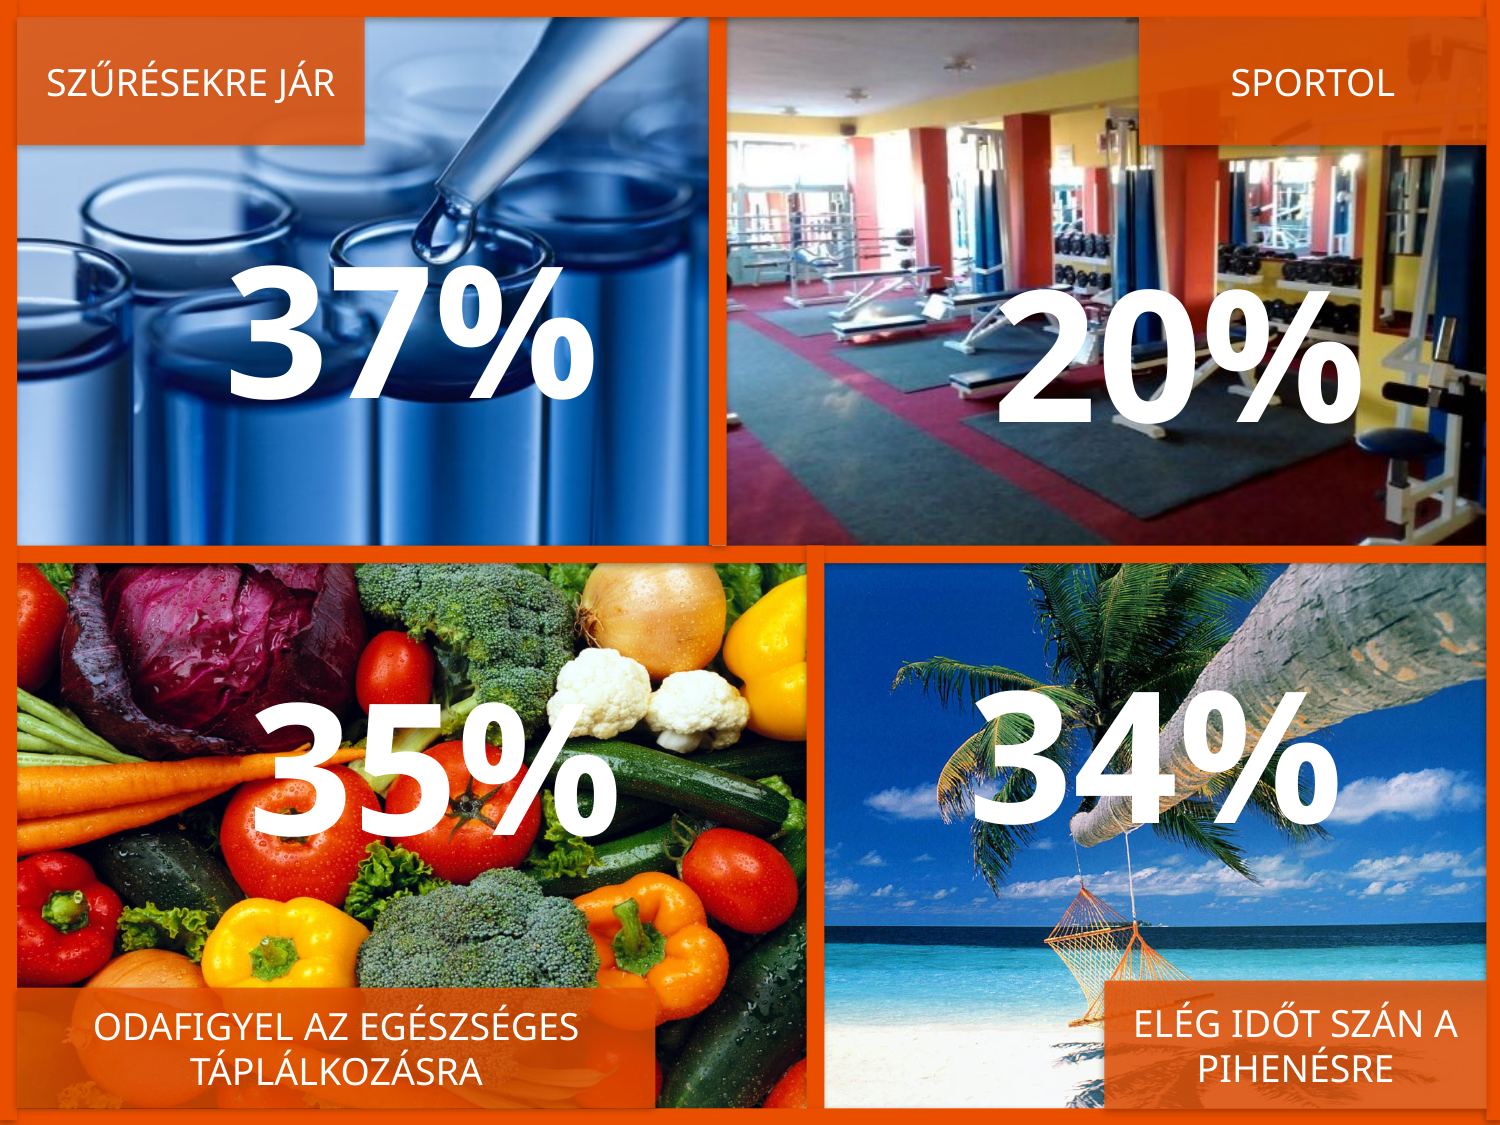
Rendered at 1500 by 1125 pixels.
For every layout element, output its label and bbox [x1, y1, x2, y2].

text_box [0, 0, 1500, 1125]
